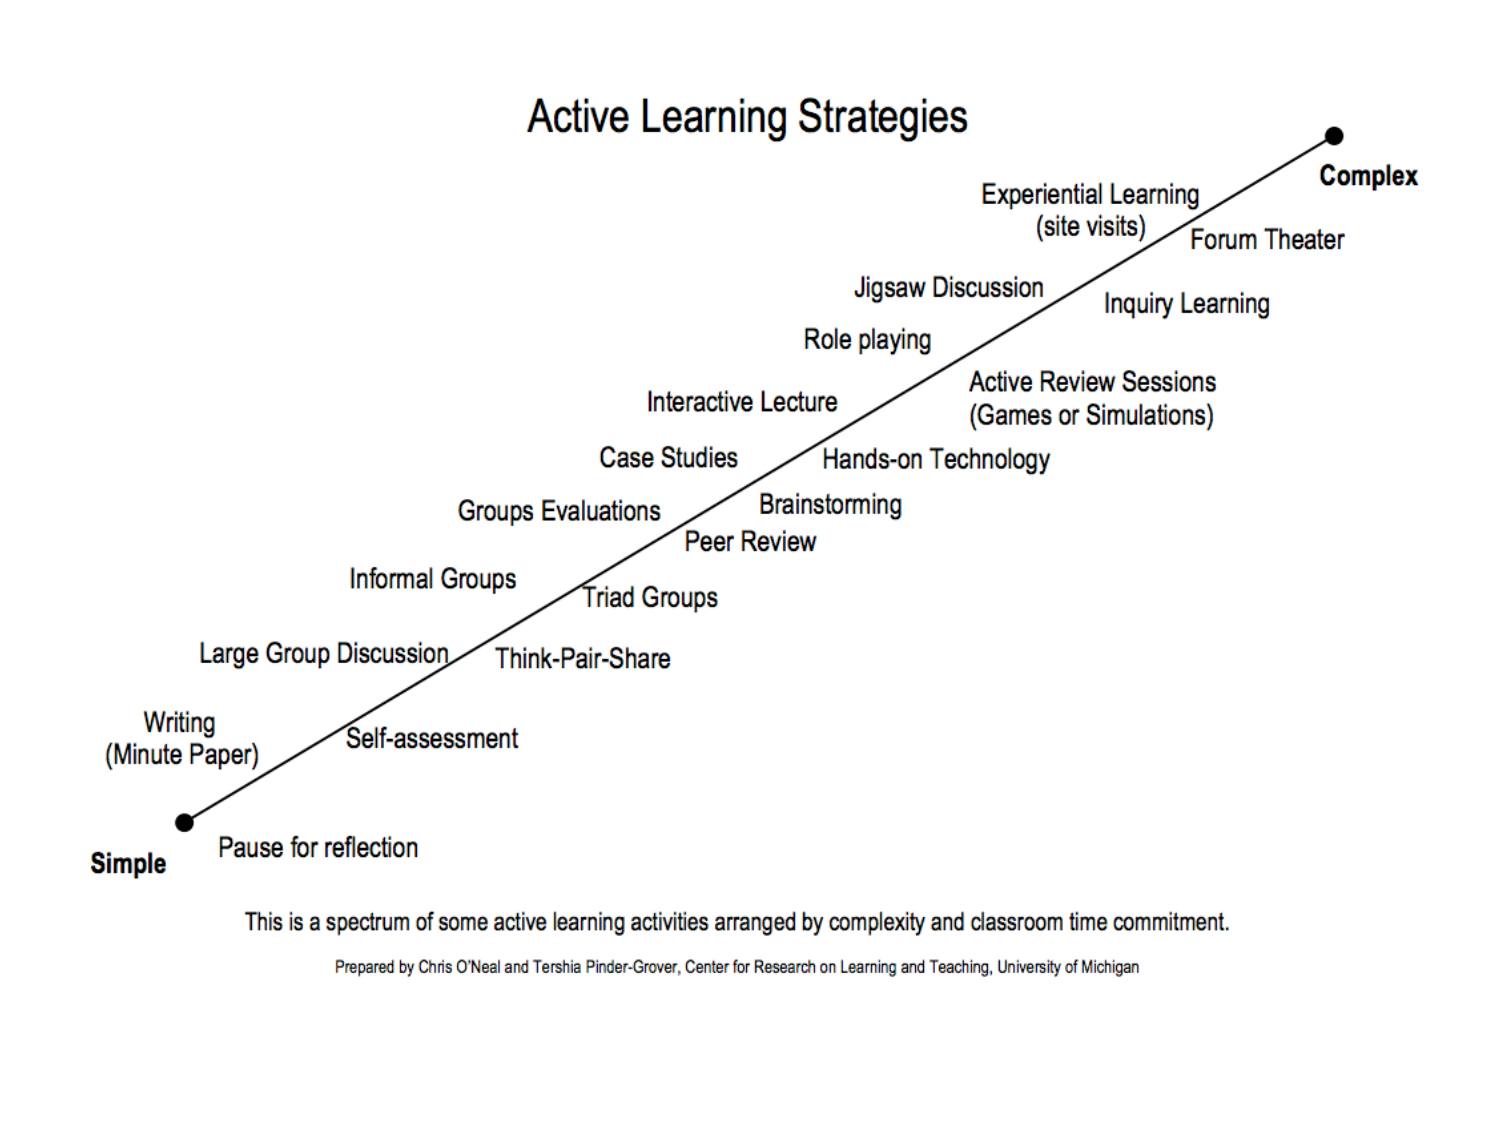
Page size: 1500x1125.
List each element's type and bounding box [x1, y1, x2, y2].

list [74, 51, 1426, 1006]
